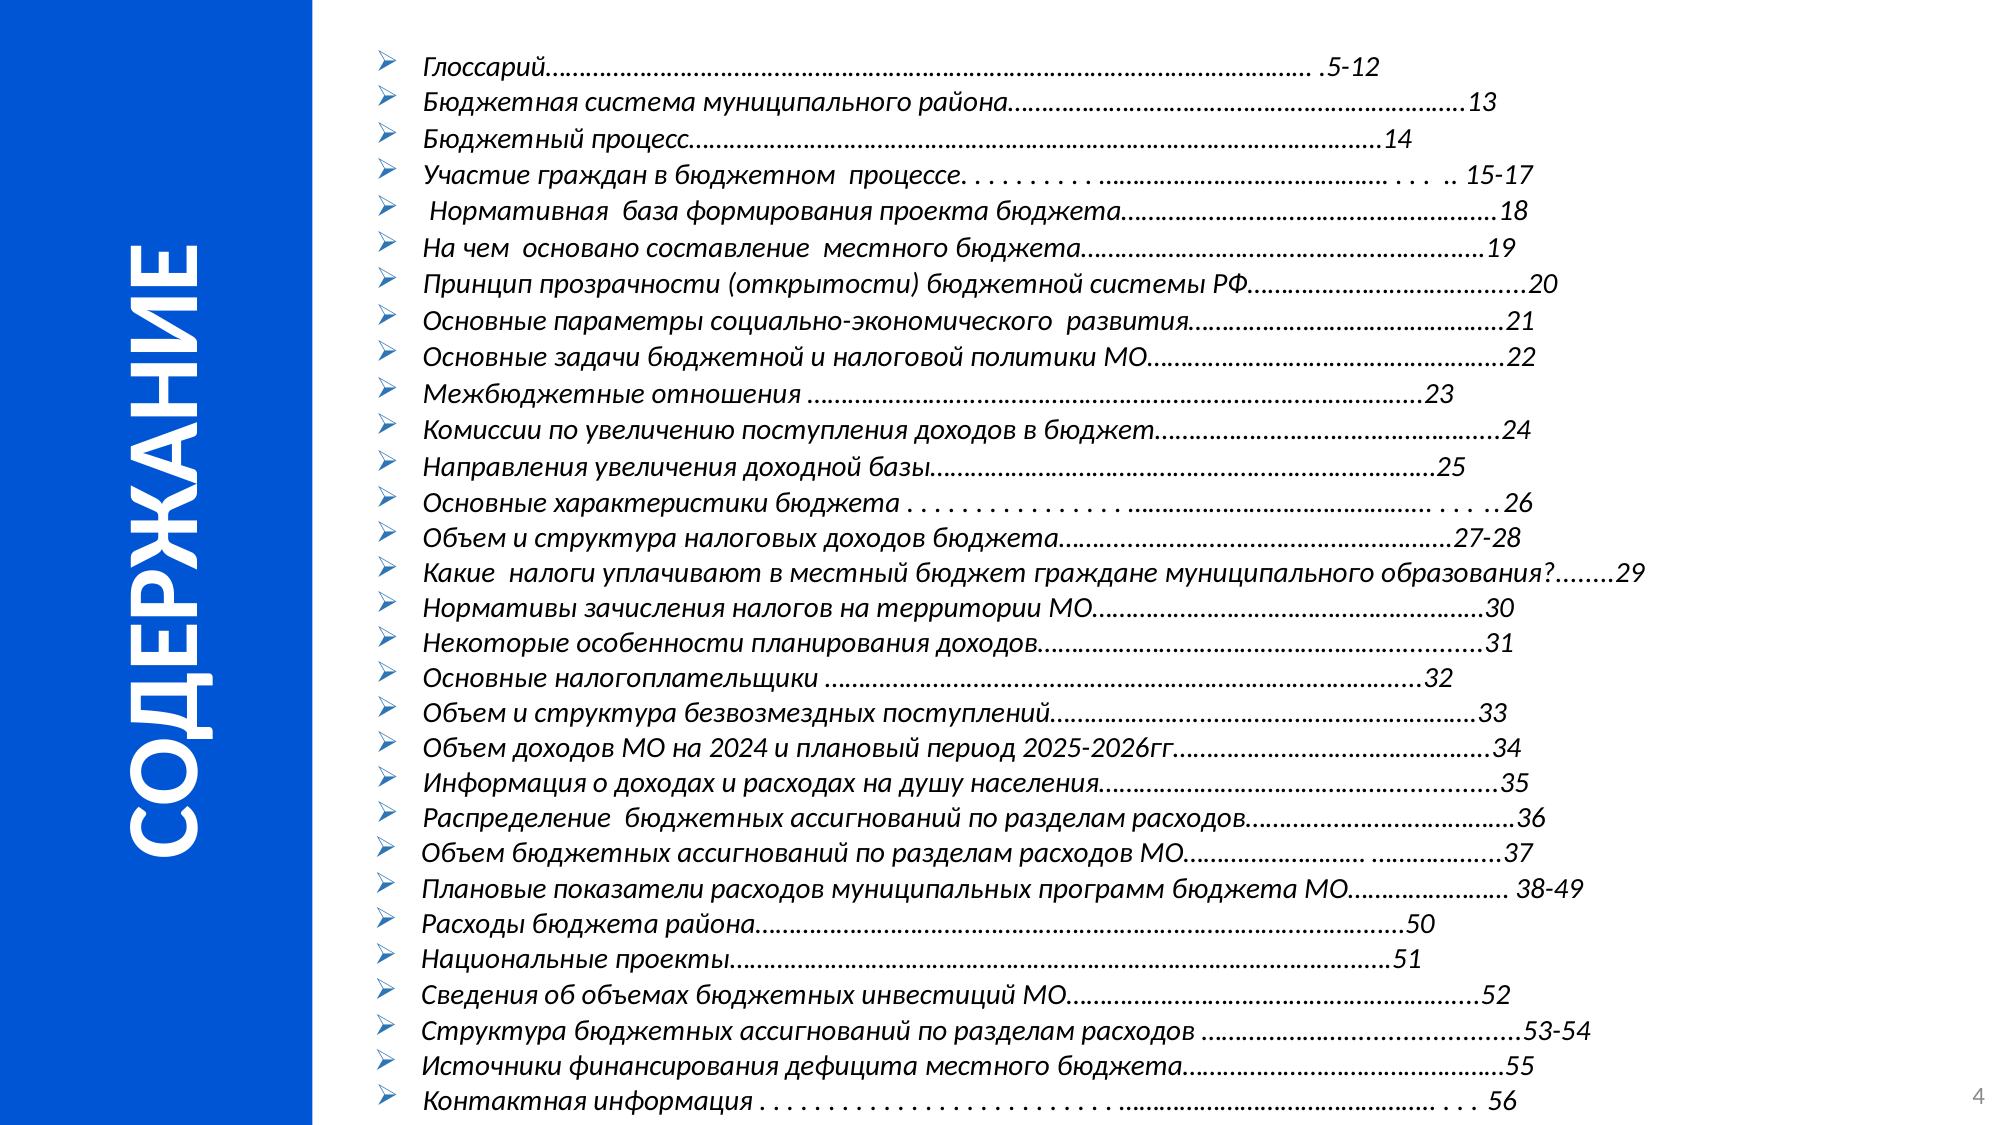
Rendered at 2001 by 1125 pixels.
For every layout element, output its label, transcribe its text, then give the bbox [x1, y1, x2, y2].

text_box СОДЕРЖАНИЕ [118, 234, 225, 862]
text_box Глоссарий…………………………………………………………………………………………………… .5-12 Бюджетная система муниципального района…………………………………………………………..13 Бюджетный процесс……………………………………………………………………………………….…14 Участие граждан в бюджетном процессе. . . . . . . . . . ……………………………………. . . . .. 15-17 Нормативная база формирования проекта бюджета………………………………………………..18 На чем основано составление местного бюджета………………………………………………..….19 Принцип прозрачности (открытости) бюджетной системы РФ……………………………….....20 Основные параметры социально-экономического развития………………………………………..21 Основные задачи бюджетной и налоговой политики МО……………………………………………..22 Межбюджетные отношения ……………………..………………………………………………………..23 Комиссии по увеличению поступления доходов в бюджет…………………………………………...24 Направления увеличения доходной базы…………………………………………………………………25 Основные характеристики бюджета . . . . . . . . . . . . . . . . ……………………………………... . . . ..26 Объем и структура налоговых доходов бюджета………...……………………………………….27-28 Какие налоги уплачивают в местный бюджет граждане муниципального образования?........29 Нормативы зачисления налогов на территории МО………………………………………….………30 Некоторые особенности планирования доходов………………………………………………...........31 Основные налогоплательщики …………………………...……………………………………………....32 Объем и структура безвозмездных поступлений…………………..………………………………….33 Объем доходов МО на 2024 и плановый период 2025-2026гг………………………………………..34 Информация о доходах и расходах на душу населения……………………………………….............35 Распределение бюджетных ассигнований по разделам расходов………………………………….36 Объем бюджетных ассигнований по разделам расходов МО……………………… ……………....37 Плановые показатели расходов муниципальных программ бюджета МО…………………… 38-49 Расходы бюджета района……………………………………………………………………….………..…50 Национальные проекты………………………………………………………………………………….….51 Сведения об объемах бюджетных инвестиций МО…………………………………………………....52 Структура бюджетных ассигнований по разделам расходов …………………........................53-54 Источники финансирования дефицита местного бюджета…………………………………………55 Контактная информация . . . . . . . . . . . . . . . . . . . . . . . . . . ……………………………………….. . . . 56 [374, 45, 1747, 1125]
text_box [0, 0, 313, 1125]
slide_number 4 [1550, 1065, 2000, 1125]
